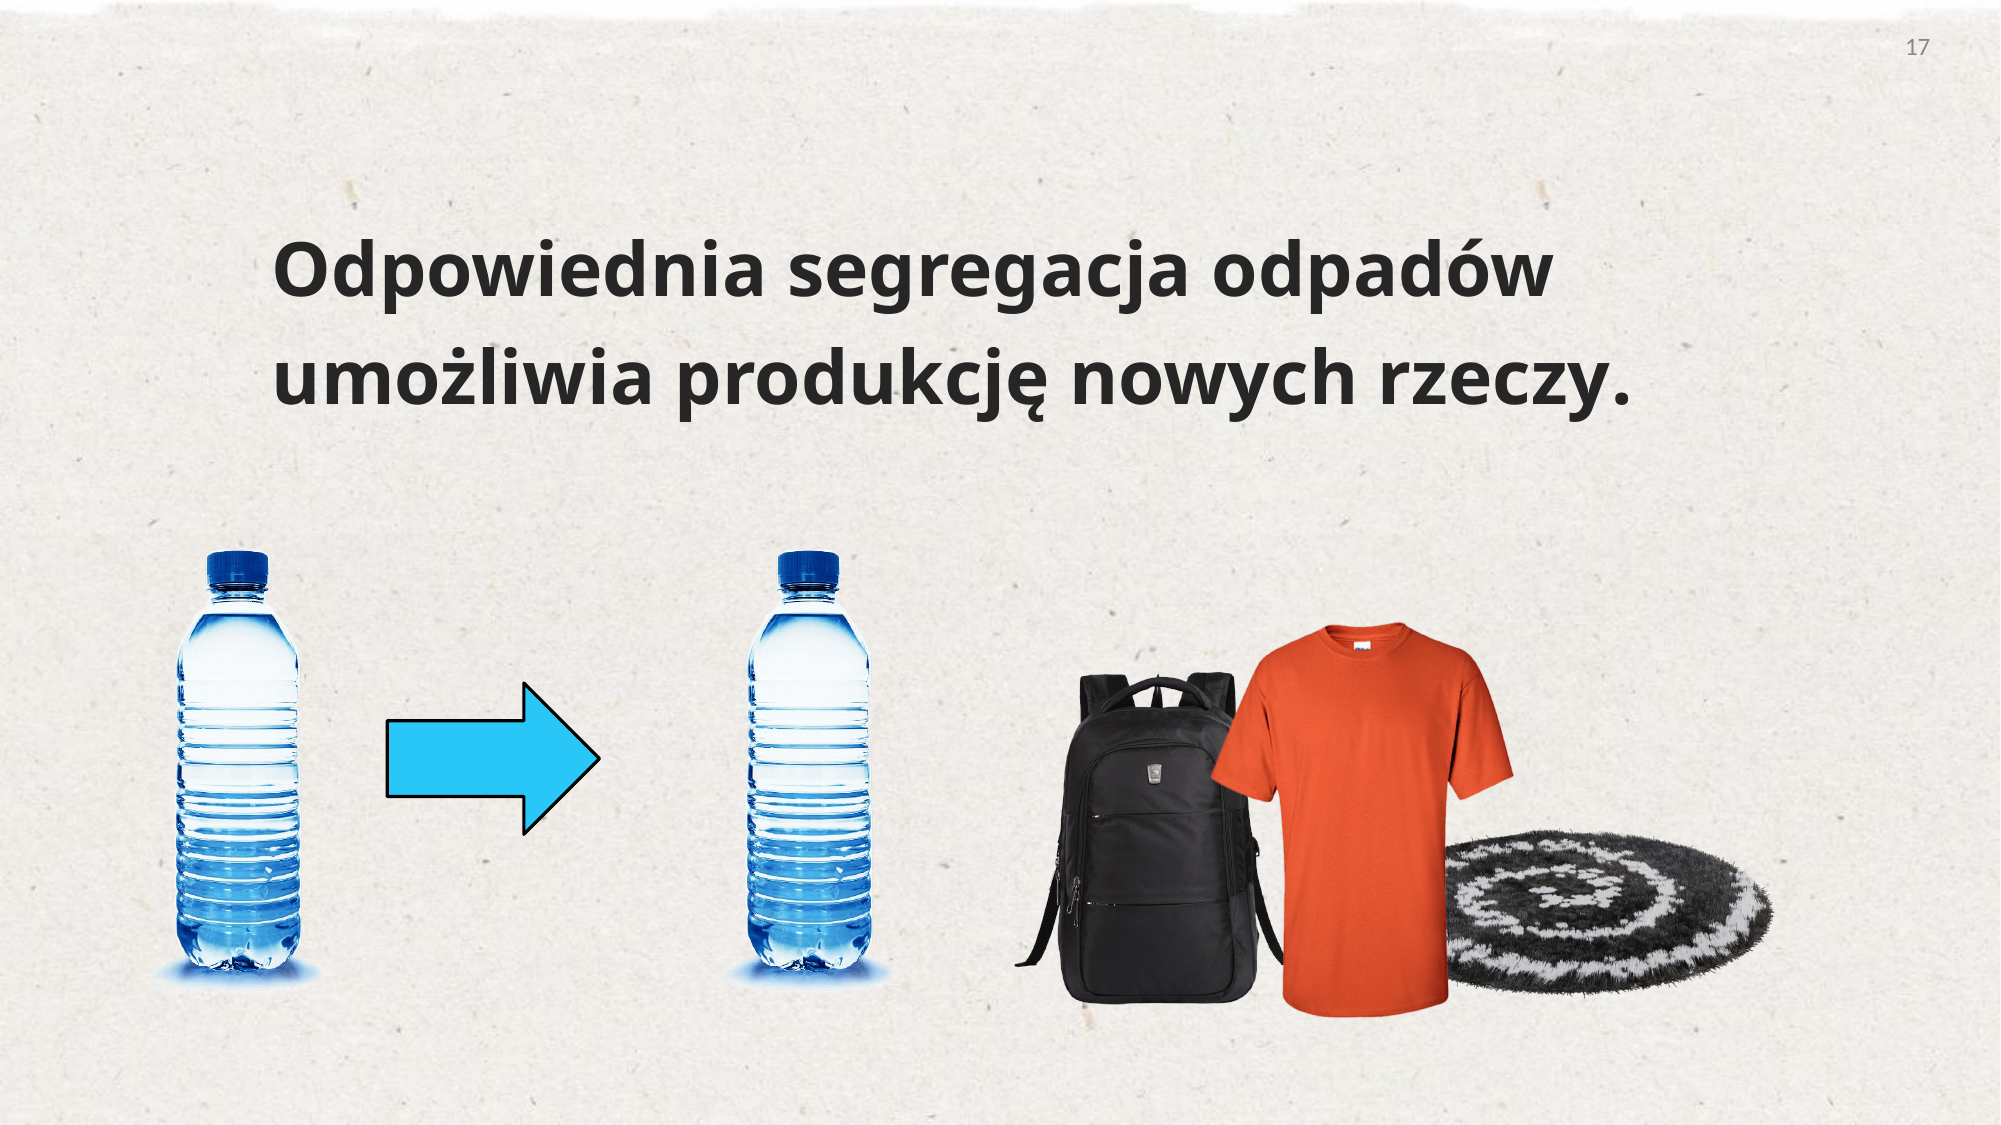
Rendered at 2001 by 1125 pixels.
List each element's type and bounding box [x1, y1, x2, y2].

text_box [993, 621, 1818, 1032]
picture [0, 0, 2000, 1125]
